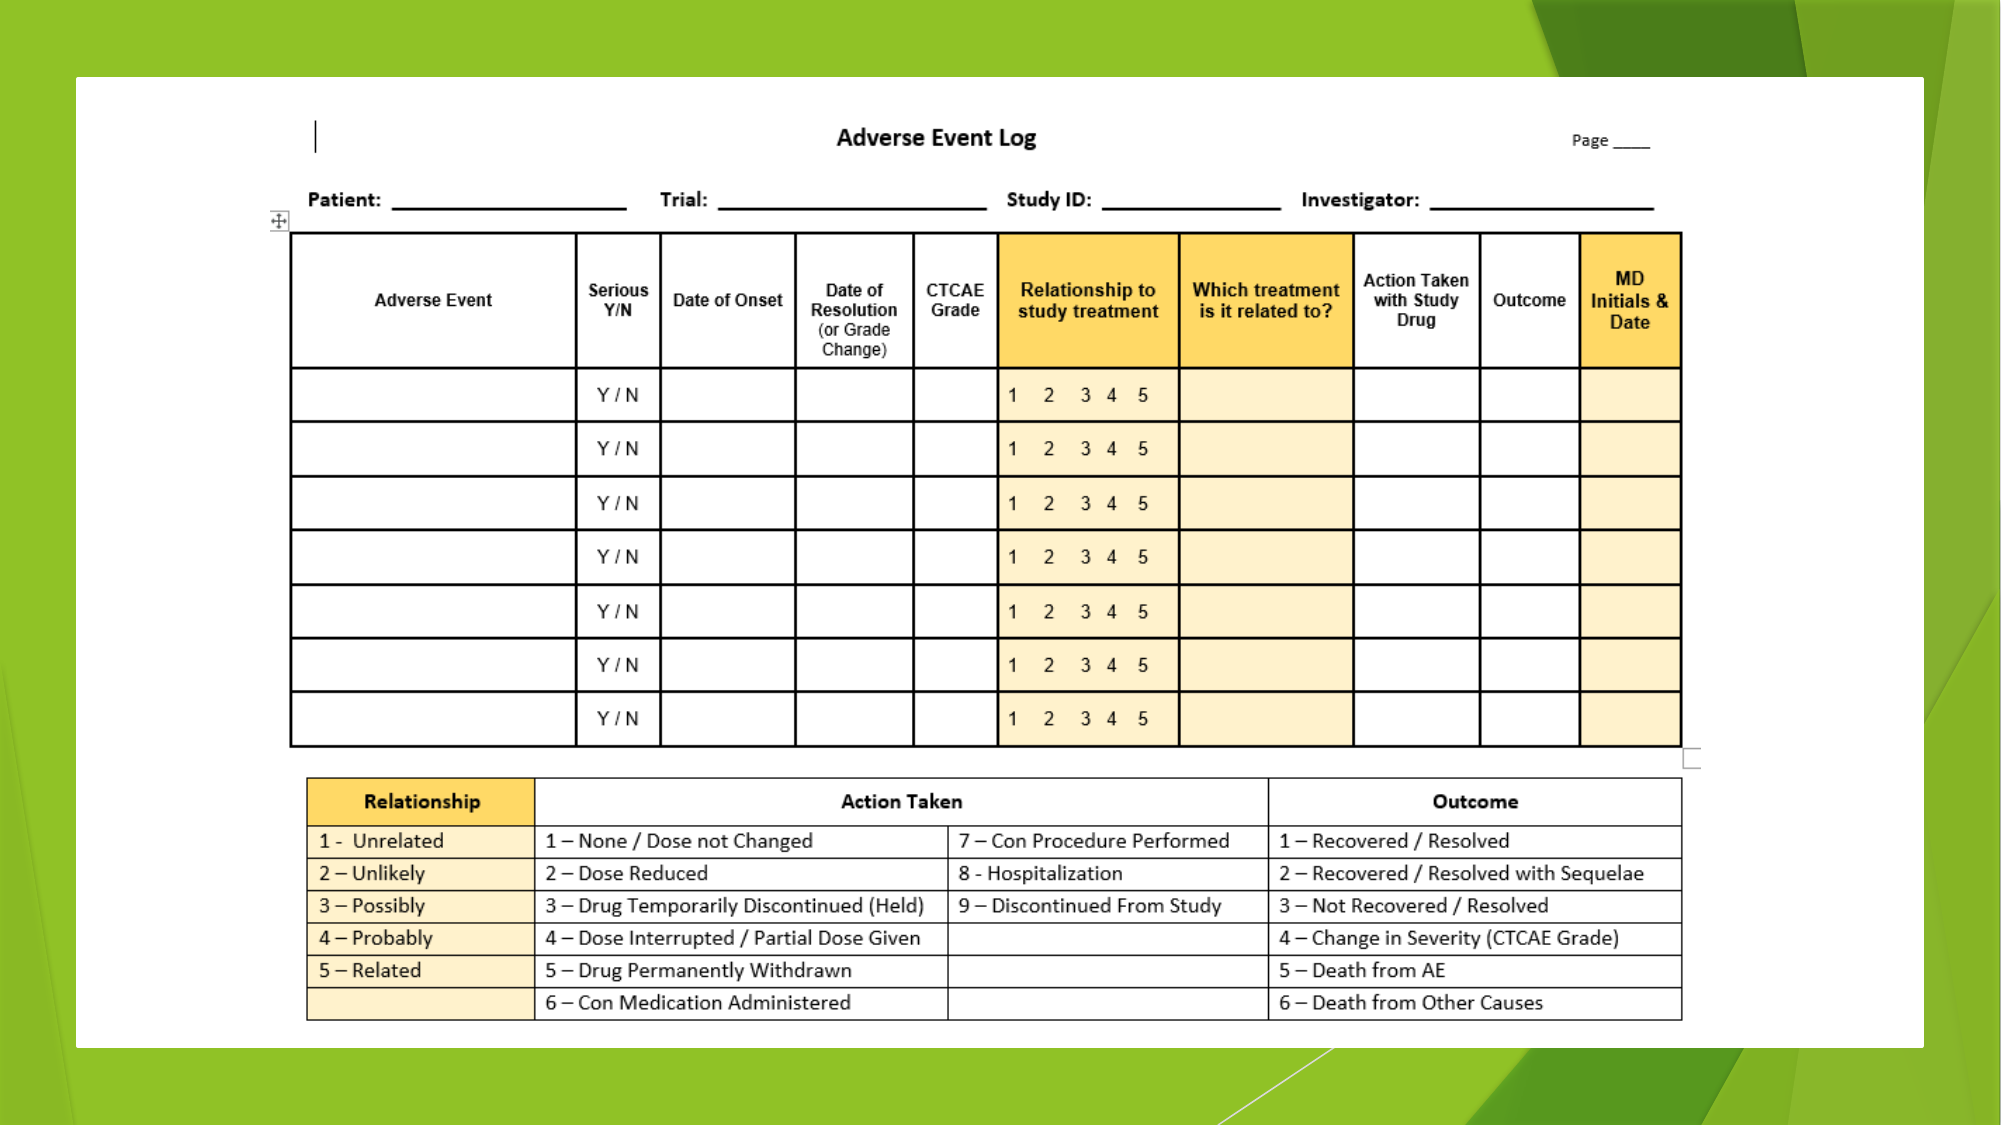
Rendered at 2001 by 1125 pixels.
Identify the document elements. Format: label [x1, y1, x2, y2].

text_box [0, 0, 2000, 1125]
picture [269, 94, 1702, 1036]
